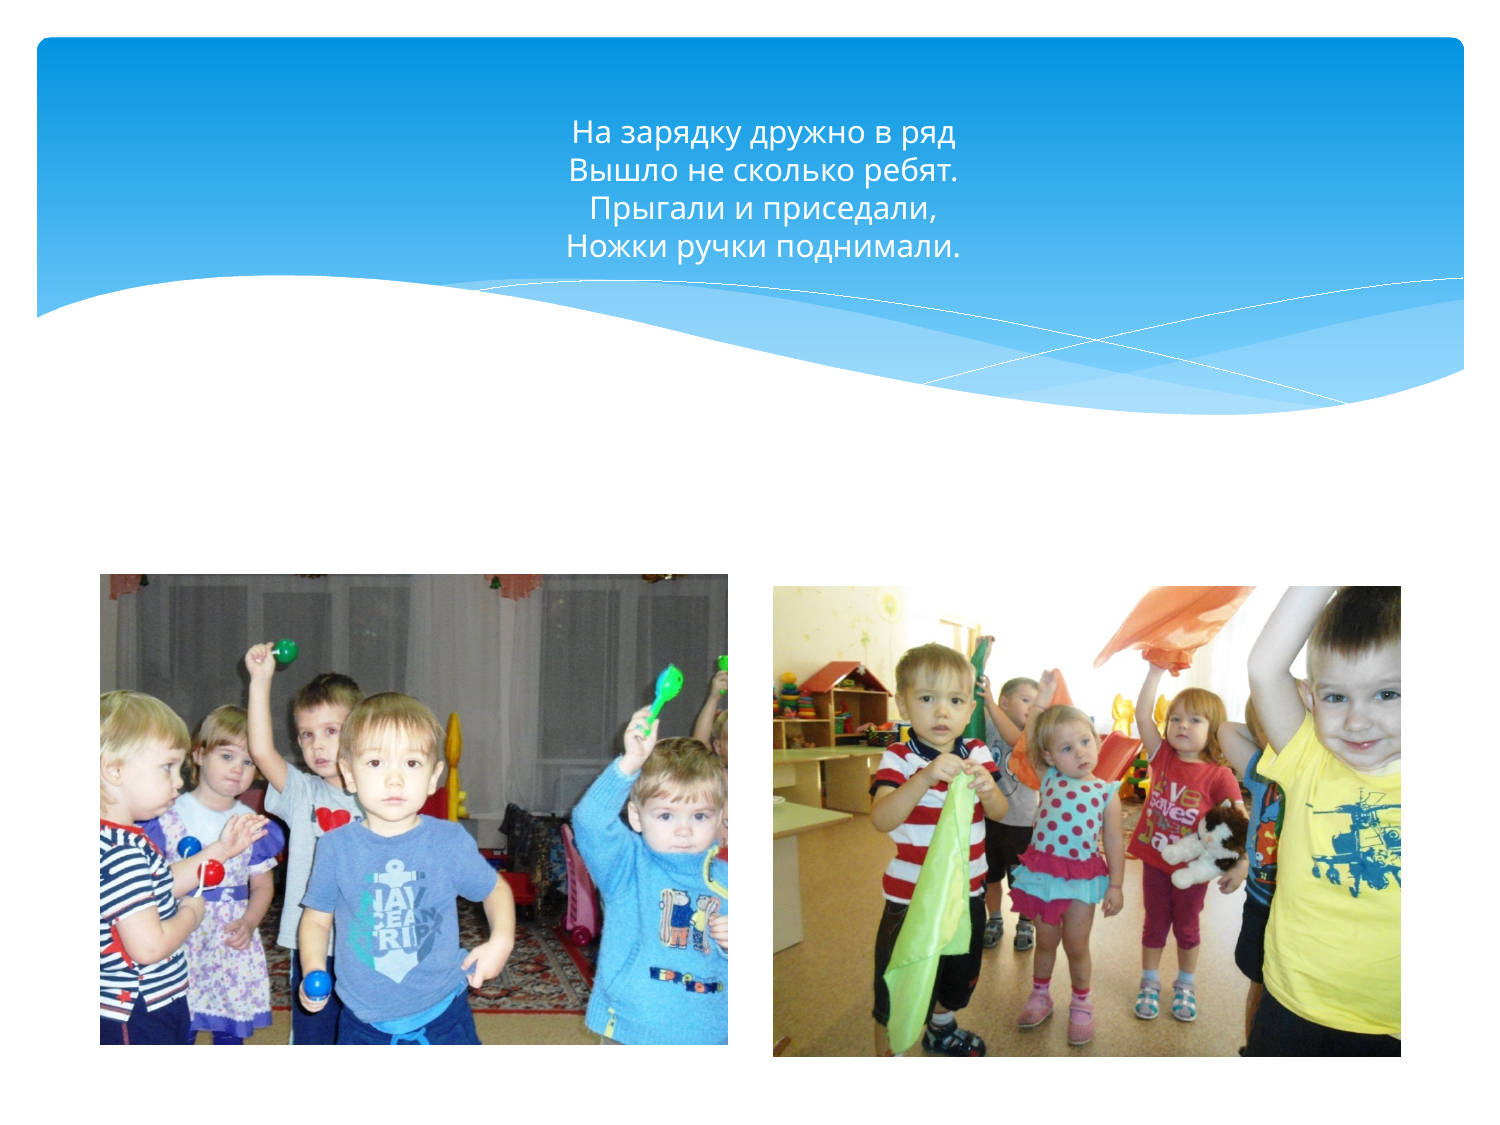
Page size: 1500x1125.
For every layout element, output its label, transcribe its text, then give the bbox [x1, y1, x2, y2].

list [100, 574, 728, 1046]
title На зарядку дружно в ряд Вышло не сколько ребят. Прыгали и приседали, Ножки ручки поднимали. [88, 66, 1439, 272]
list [773, 585, 1401, 1057]
